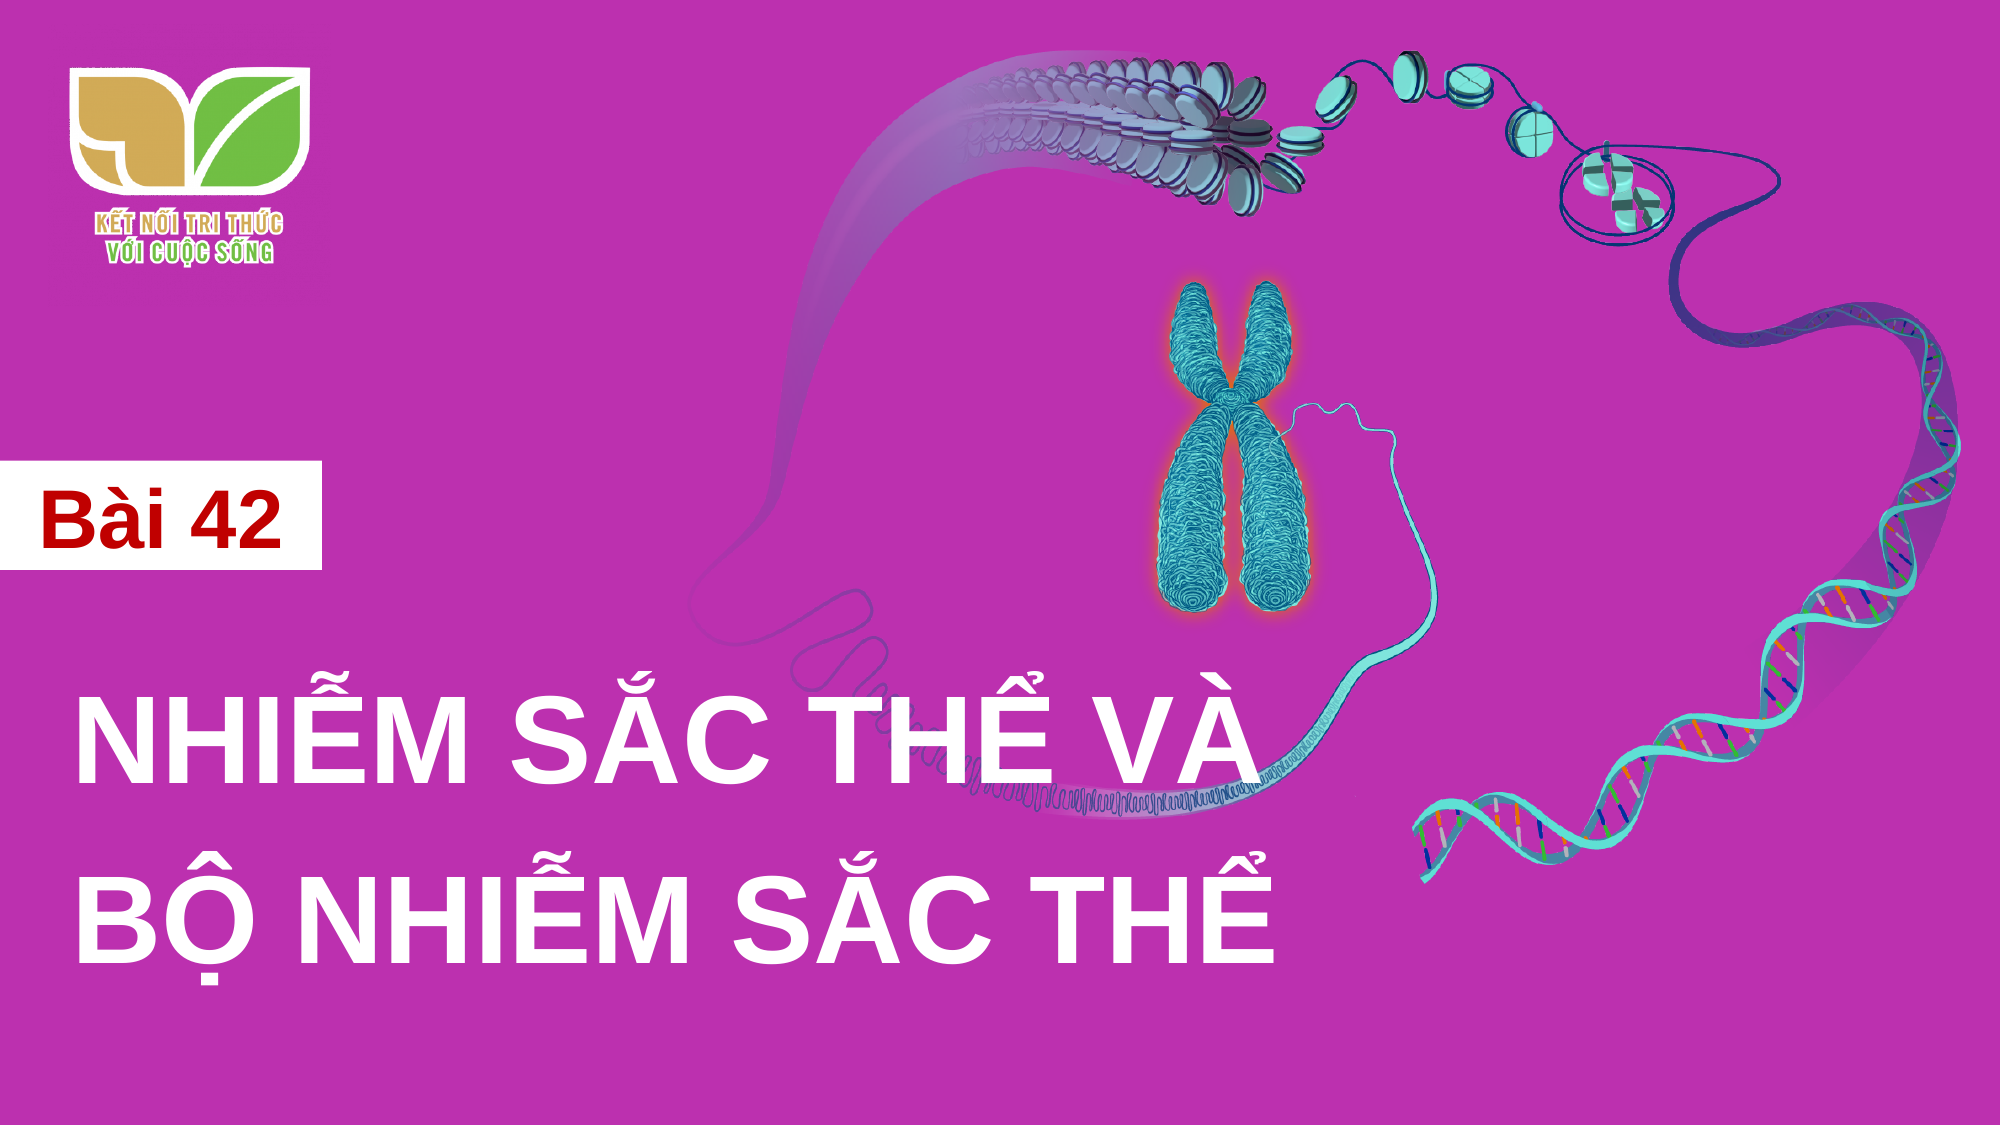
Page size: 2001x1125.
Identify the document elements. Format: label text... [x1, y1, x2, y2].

text_box Bài 42 [0, 459, 324, 572]
picture [47, 23, 331, 307]
picture [583, 0, 1990, 981]
text_box NHIỄM SẮC THỂ VÀ BỘ NHIỄM SẮC THỂ [56, 621, 1360, 997]
